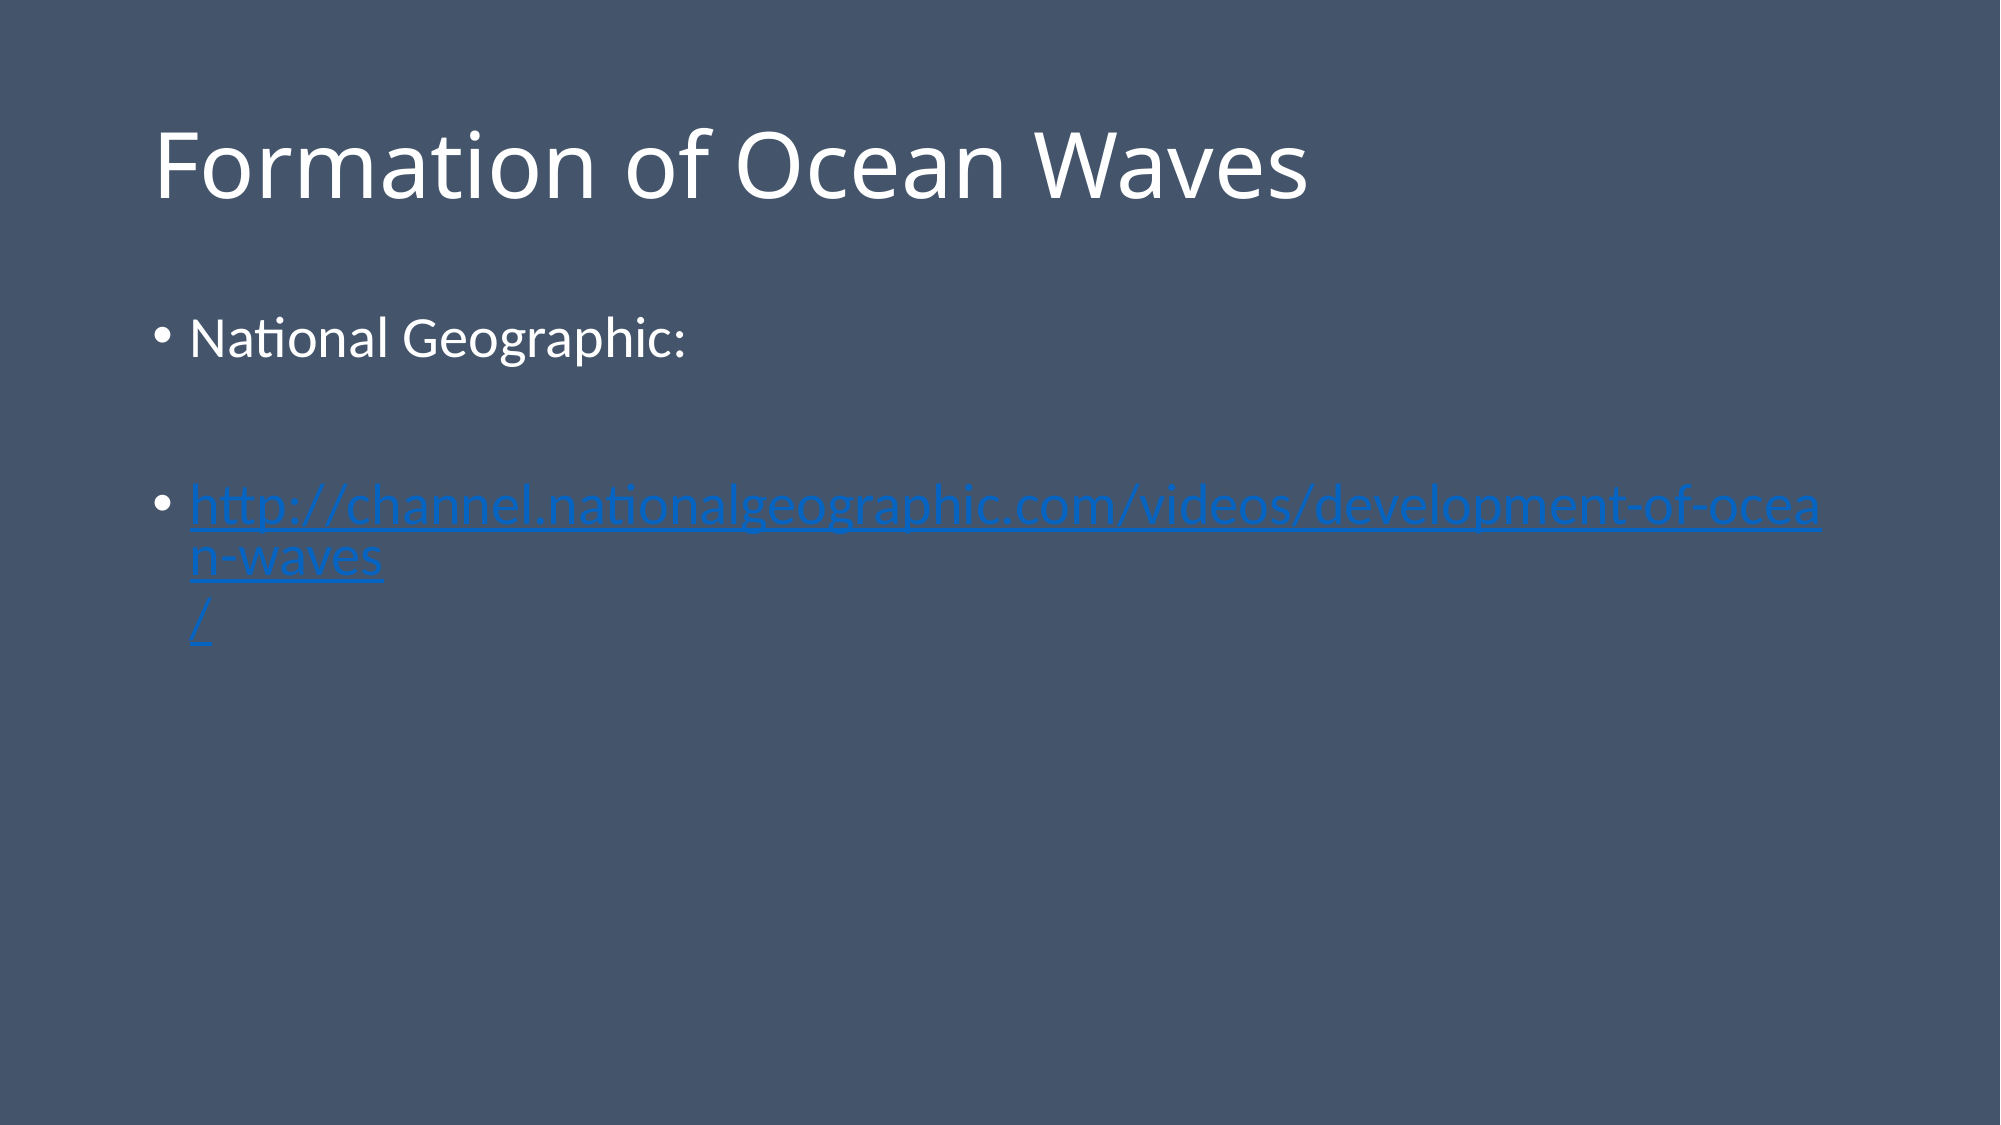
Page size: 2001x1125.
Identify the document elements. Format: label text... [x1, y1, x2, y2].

title Formation of Ocean Waves [137, 59, 1863, 278]
list National Geographic: http://channel.nationalgeographic.com/videos/development-of-ocean-waves/ [137, 299, 1863, 1014]
